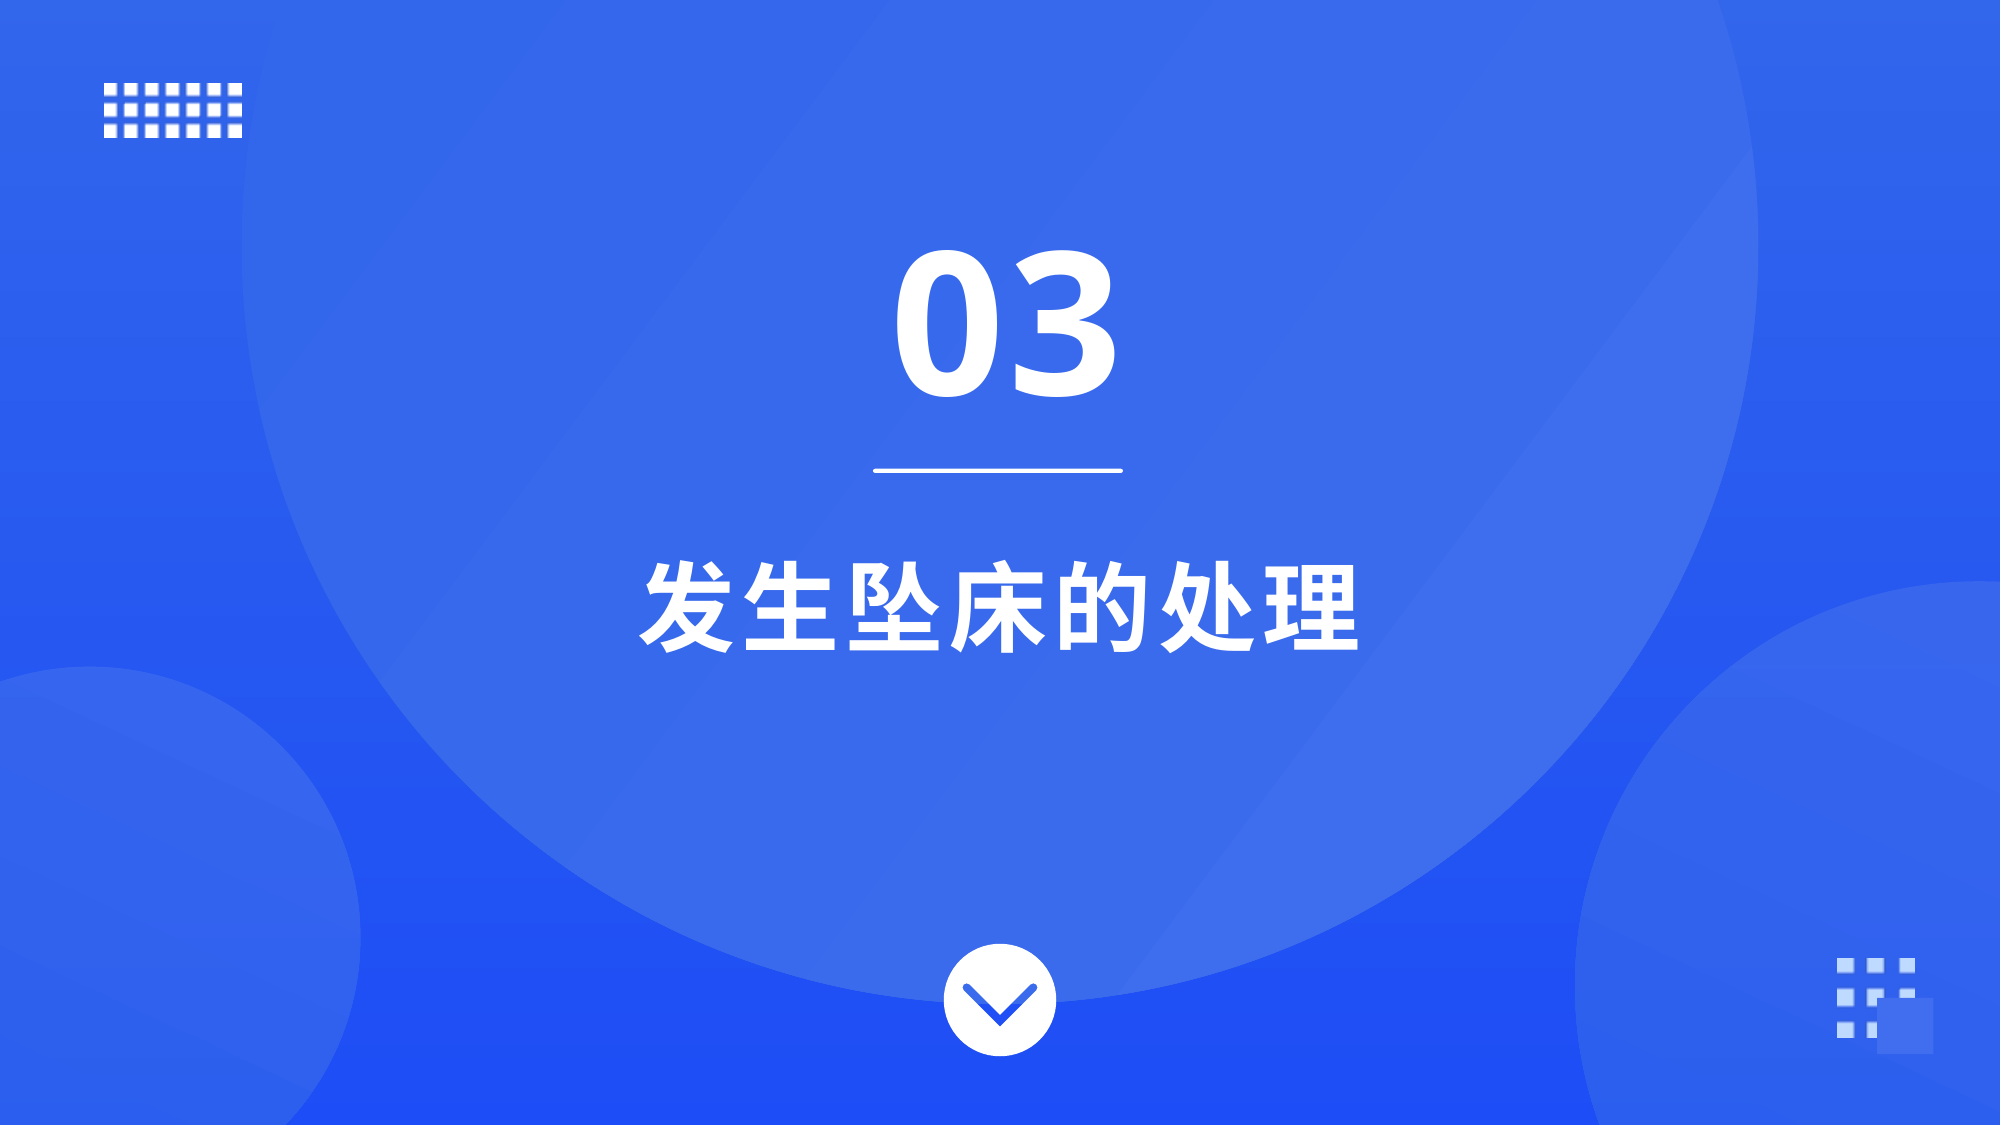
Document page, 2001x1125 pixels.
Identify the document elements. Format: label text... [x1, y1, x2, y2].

picture [1837, 958, 1915, 1038]
list 03 [825, 137, 1123, 472]
picture [104, 83, 242, 138]
title 发生坠床的处理 [522, 541, 1475, 667]
